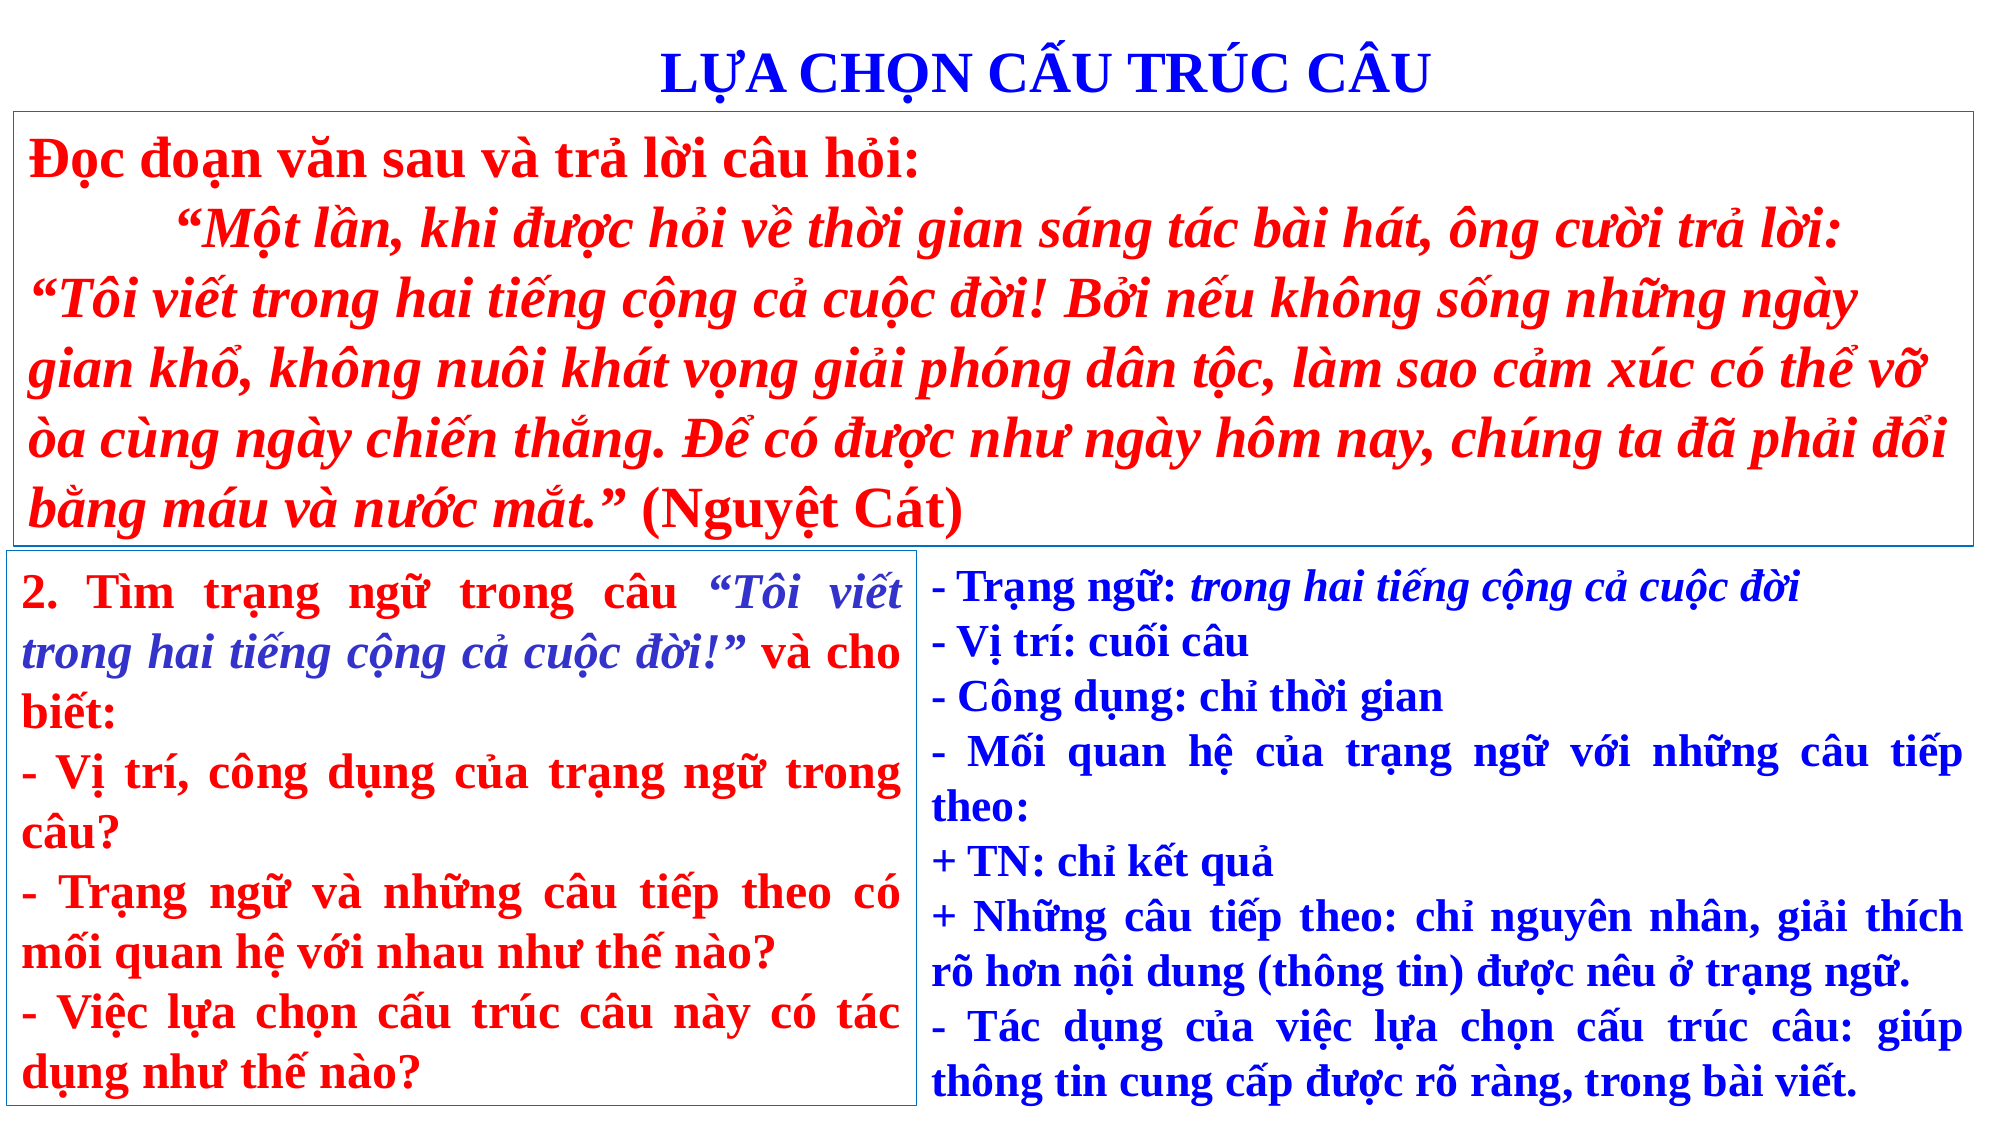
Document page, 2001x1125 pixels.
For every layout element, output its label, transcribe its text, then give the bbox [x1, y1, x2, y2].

text_box Đọc đoạn văn sau và trả lời câu hỏi: “Một lần, khi được hỏi về thời gian sáng tác bài hát, ông cười trả lời: “Tôi viết trong hai tiếng cộng cả cuộc đời! Bởi nếu không sống những ngày gian khổ, không nuôi khát vọng giải phóng dân tộc, làm sao cảm xúc có thể vỡ òa cùng ngày chiến thắng. Để có được như ngày hôm nay, chúng ta đã phải đổi bằng máu và nước mắt.” (Nguyệt Cát) [13, 111, 1974, 546]
text_box LỰA CHỌN CẤU TRÚC CÂU [629, 27, 1464, 111]
text_box 2. Tìm trạng ngữ trong câu “Tôi viết trong hai tiếng cộng cả cuộc đời!” và cho biết: - Vị trí, công dụng của trạng ngữ trong câu? - Trạng ngữ và những câu tiếp theo có mối quan hệ với nhau như thế nào? - Việc lựa chọn cấu trúc câu này có tác dụng như thế nào? [6, 550, 917, 1106]
text_box - Trạng ngữ: trong hai tiếng cộng cả cuộc đời - Vị trí: cuối câu ­- Công dụng: chỉ thời gian - Mối quan hệ của trạng ngữ với những câu tiếp theo: + TN: chỉ kết quả + Những câu tiếp theo: chỉ nguyên nhân, giải thích rõ hơn nội dung (thông tin) được nêu ở trạng ngữ. - Tác dụng của việc lựa chọn cấu trúc câu: giúp thông tin cung cấp được rõ ràng, trong bài viết. [916, 548, 1980, 1114]
